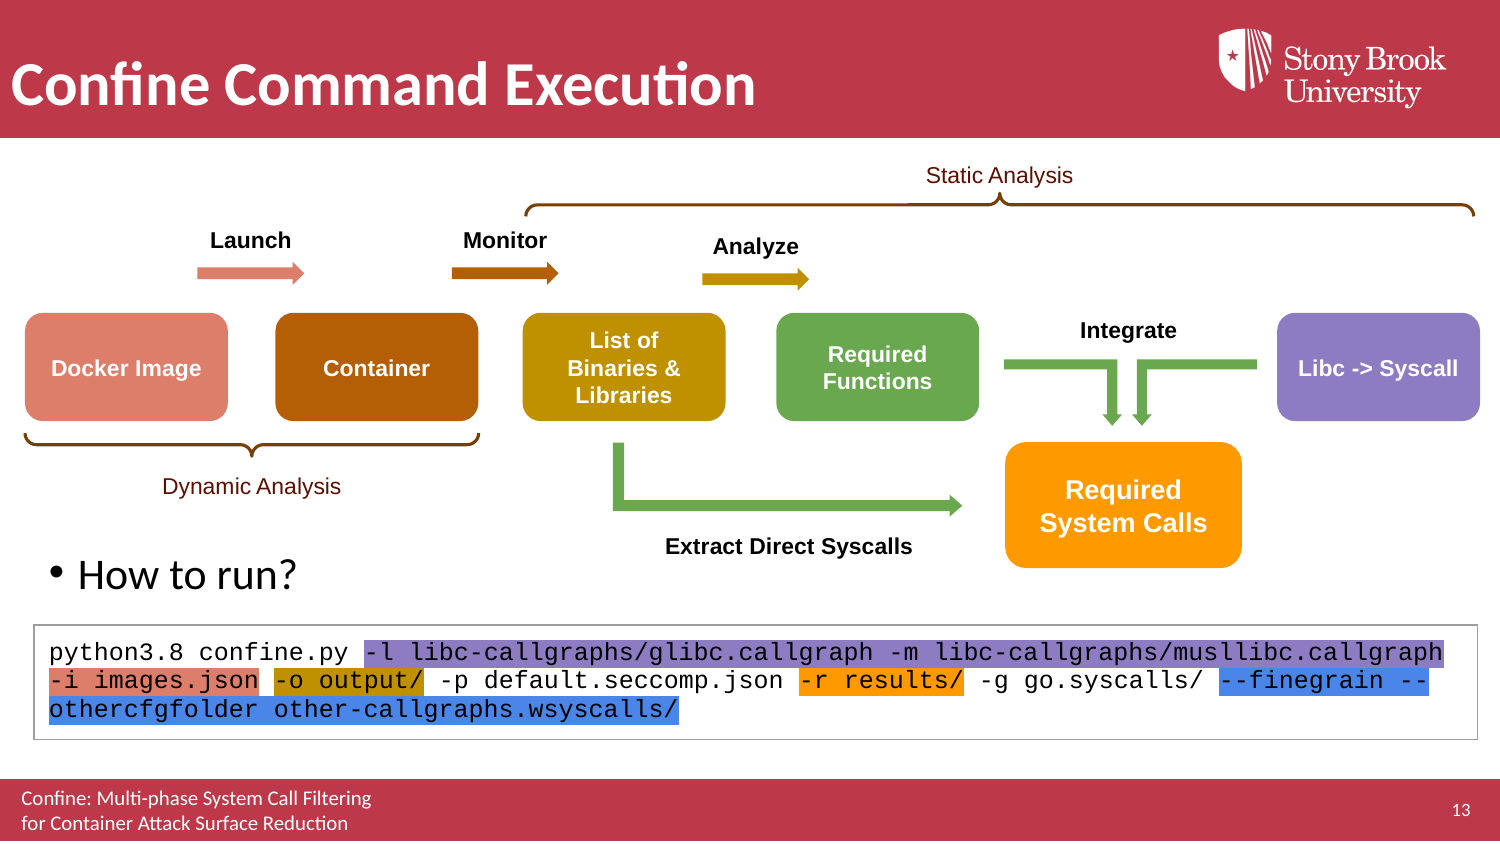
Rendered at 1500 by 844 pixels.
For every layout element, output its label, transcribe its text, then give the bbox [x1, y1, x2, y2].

slide_number ‹#› [1423, 786, 1482, 832]
text_box Extract Direct Syscalls [639, 516, 939, 562]
text_box Confine: Multi-phase System Call Filtering for Container Attack Surface Reduction [6, 769, 845, 844]
text_box Docker Image [24, 312, 228, 422]
table_header python3.8 confine.py -l libc-callgraphs/glibc.callgraph -m libc-callgraphs/musllibc.callgraph -i images.json -o output/ -p default.seccomp.json -r results/ -g go.syscalls/ --finegrain --othercfgfolder other-callgraphs.wsyscalls/ [35, 626, 1477, 739]
text_box Monitor [392, 210, 619, 256]
text_box [702, 267, 810, 291]
text_box [612, 442, 963, 517]
text_box [1004, 359, 1123, 426]
text_box Static Analysis [886, 145, 1113, 191]
title Confine Command Execution [0, 0, 1500, 138]
text_box Container [275, 312, 479, 422]
text_box [527, 193, 1474, 217]
list How to run? [37, 531, 420, 619]
text_box Dynamic Analysis [138, 456, 365, 502]
text_box List of Binaries & Libraries [522, 312, 726, 422]
text_box [1132, 359, 1257, 426]
text_box Analyze [642, 216, 869, 262]
text_box Integrate [979, 300, 1279, 346]
text_box [197, 261, 305, 285]
text_box Required System Calls [1005, 442, 1242, 569]
picture [1206, 23, 1459, 111]
text_box [24, 433, 479, 456]
text_box Launch [137, 210, 365, 256]
text_box [451, 261, 559, 285]
text_box Libc -> Syscall [1277, 312, 1481, 422]
text_box Required Functions [776, 312, 980, 422]
